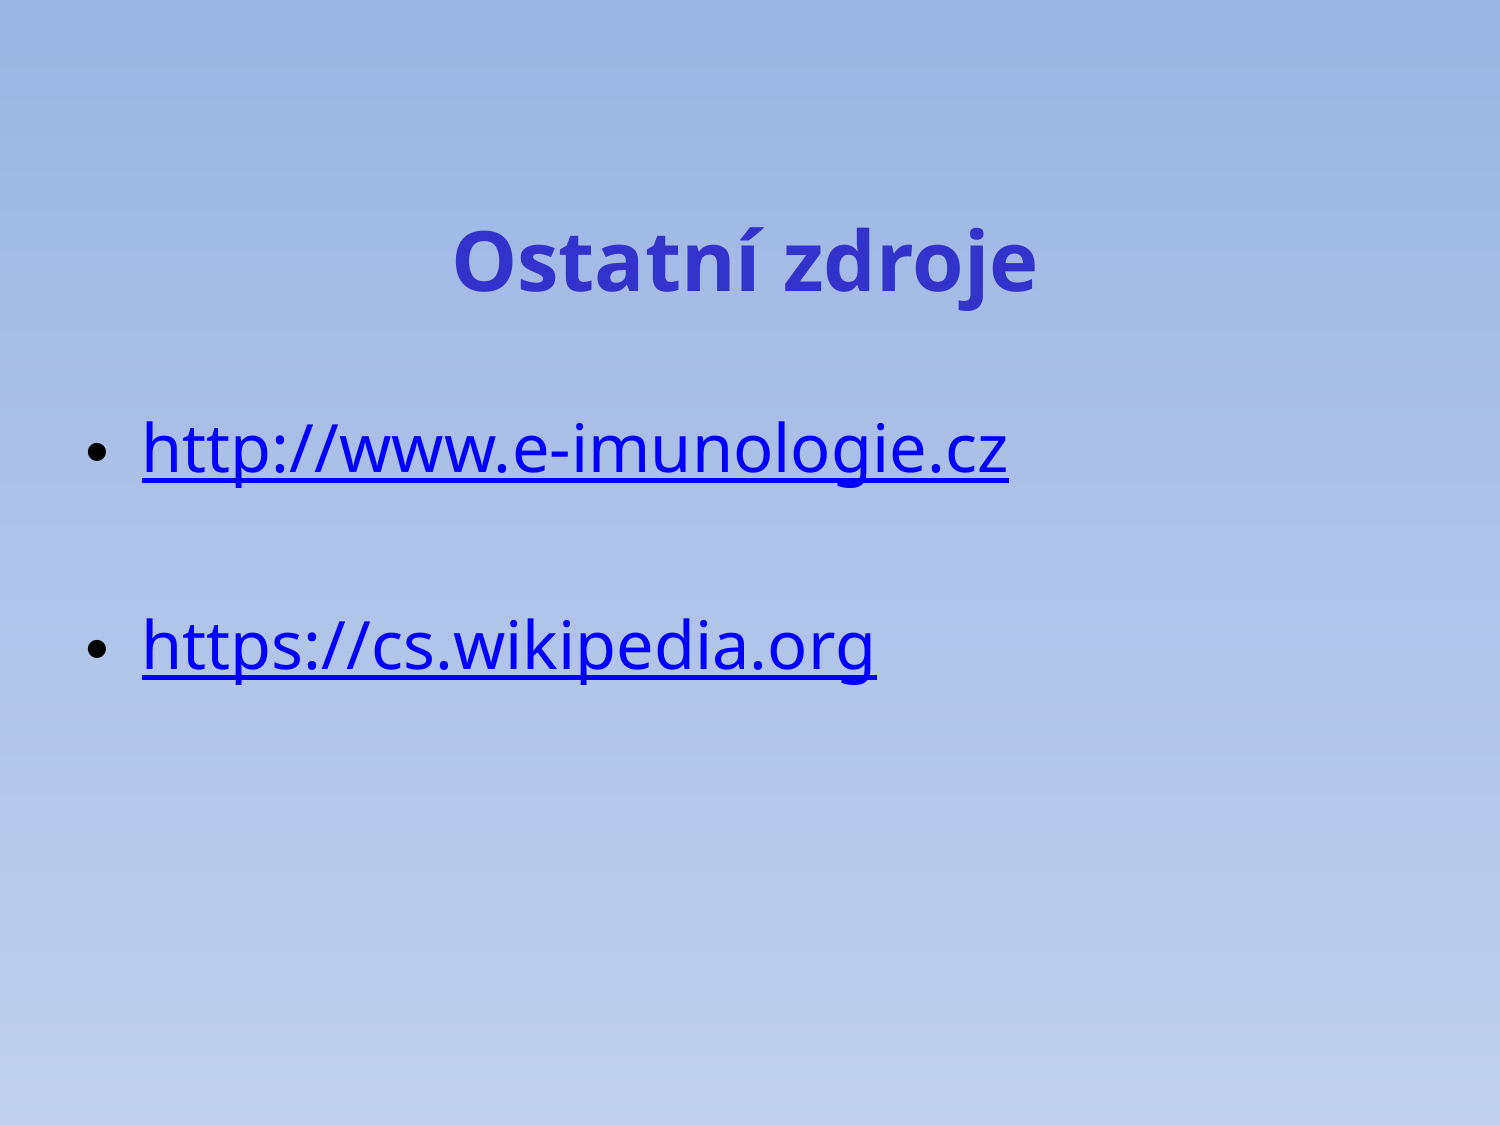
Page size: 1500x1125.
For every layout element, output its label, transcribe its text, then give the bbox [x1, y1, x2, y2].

title Ostatní zdroje [70, 164, 1421, 352]
list http://www.e-imunologie.cz https://cs.wikipedia.org [70, 398, 1421, 875]
